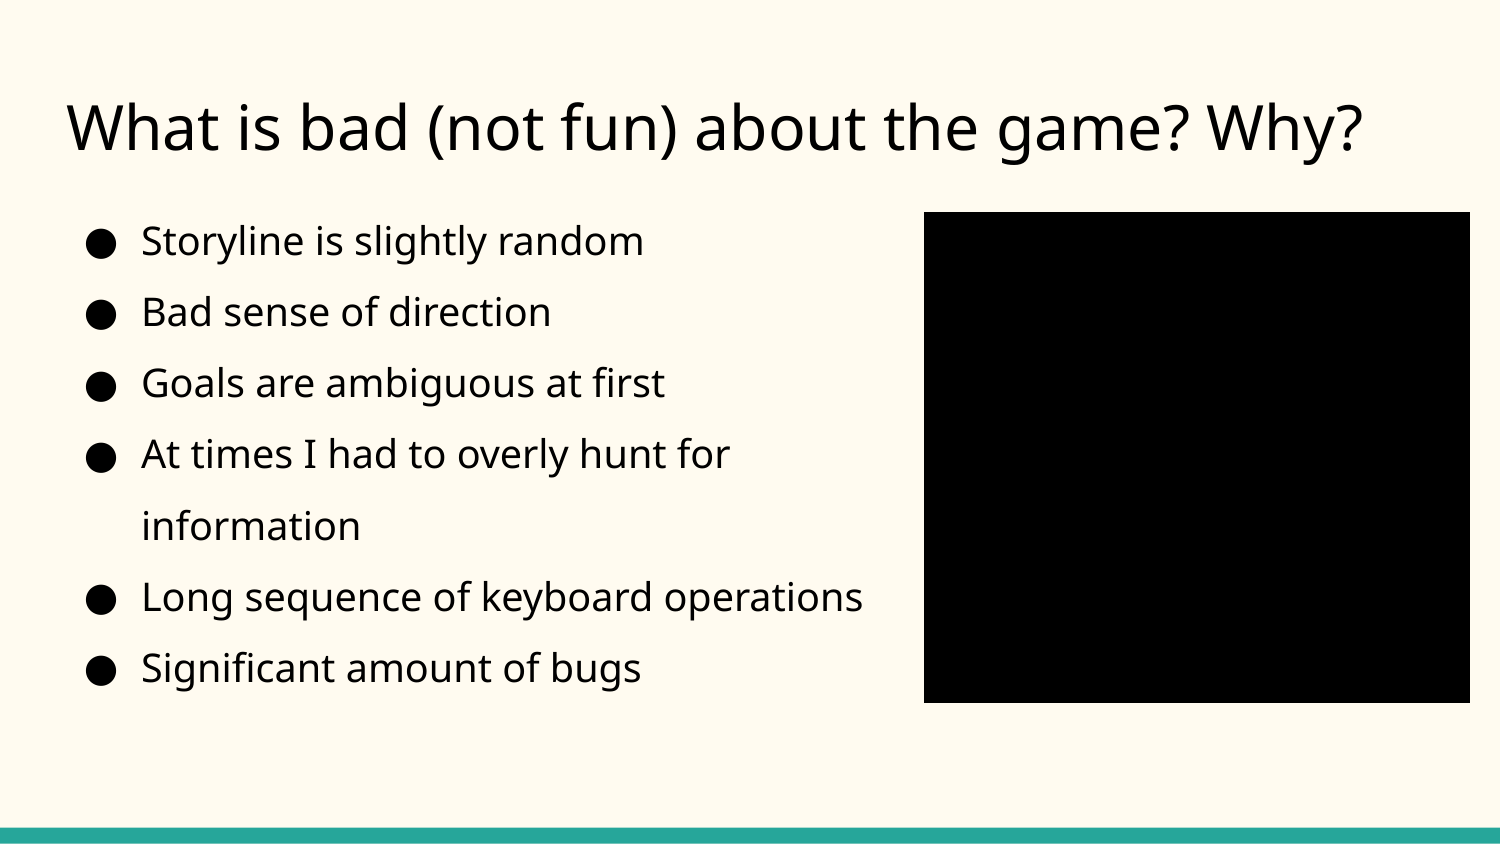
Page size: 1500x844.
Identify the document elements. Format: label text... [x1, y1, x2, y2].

list Storyline is slightly random Bad sense of direction Goals are ambiguous at first At times I had to overly hunt for information Long sequence of keyboard operations Significant amount of bugs [51, 176, 925, 667]
picture [924, 212, 1470, 703]
title What is bad (not fun) about the game? Why? [51, 72, 1449, 174]
